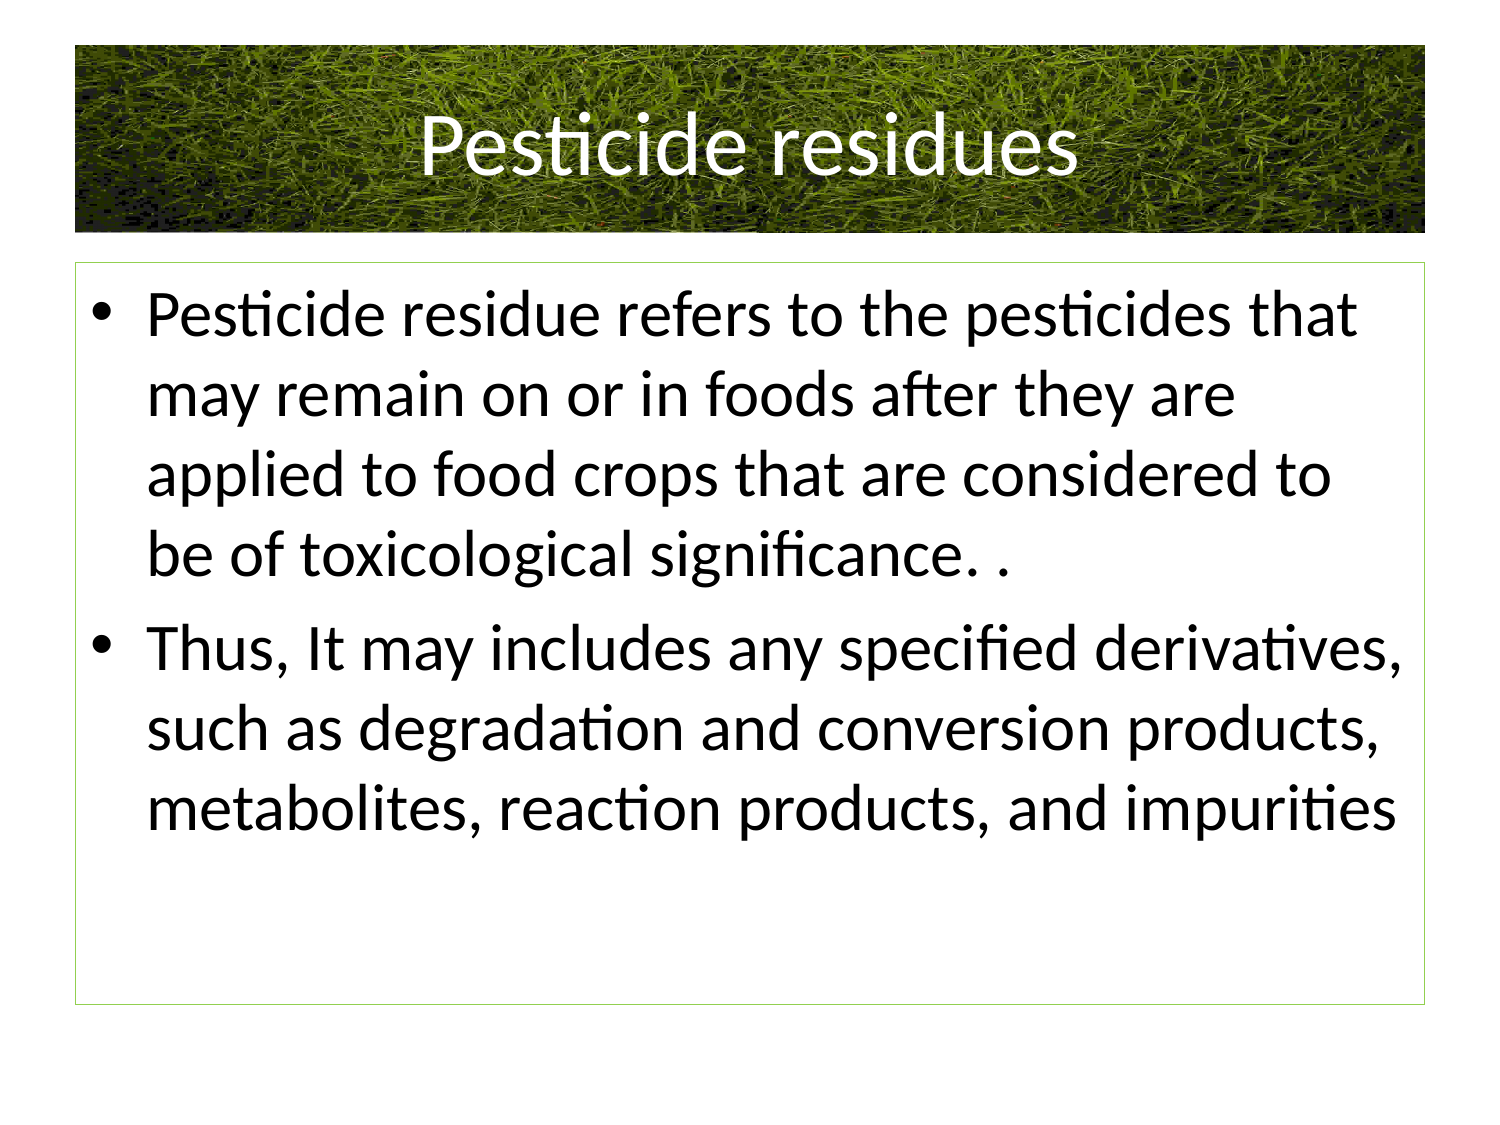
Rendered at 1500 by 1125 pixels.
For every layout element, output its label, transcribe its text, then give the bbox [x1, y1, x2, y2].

list Pesticide residue refers to the pesticides that may remain on or in foods after they are applied to food crops that are considered to be of toxicological significance. . Thus, It may includes any specified derivatives, such as degradation and conversion products, metabolites, reaction products, and impurities [75, 262, 1425, 1005]
title Pesticide residues [75, 45, 1425, 233]
